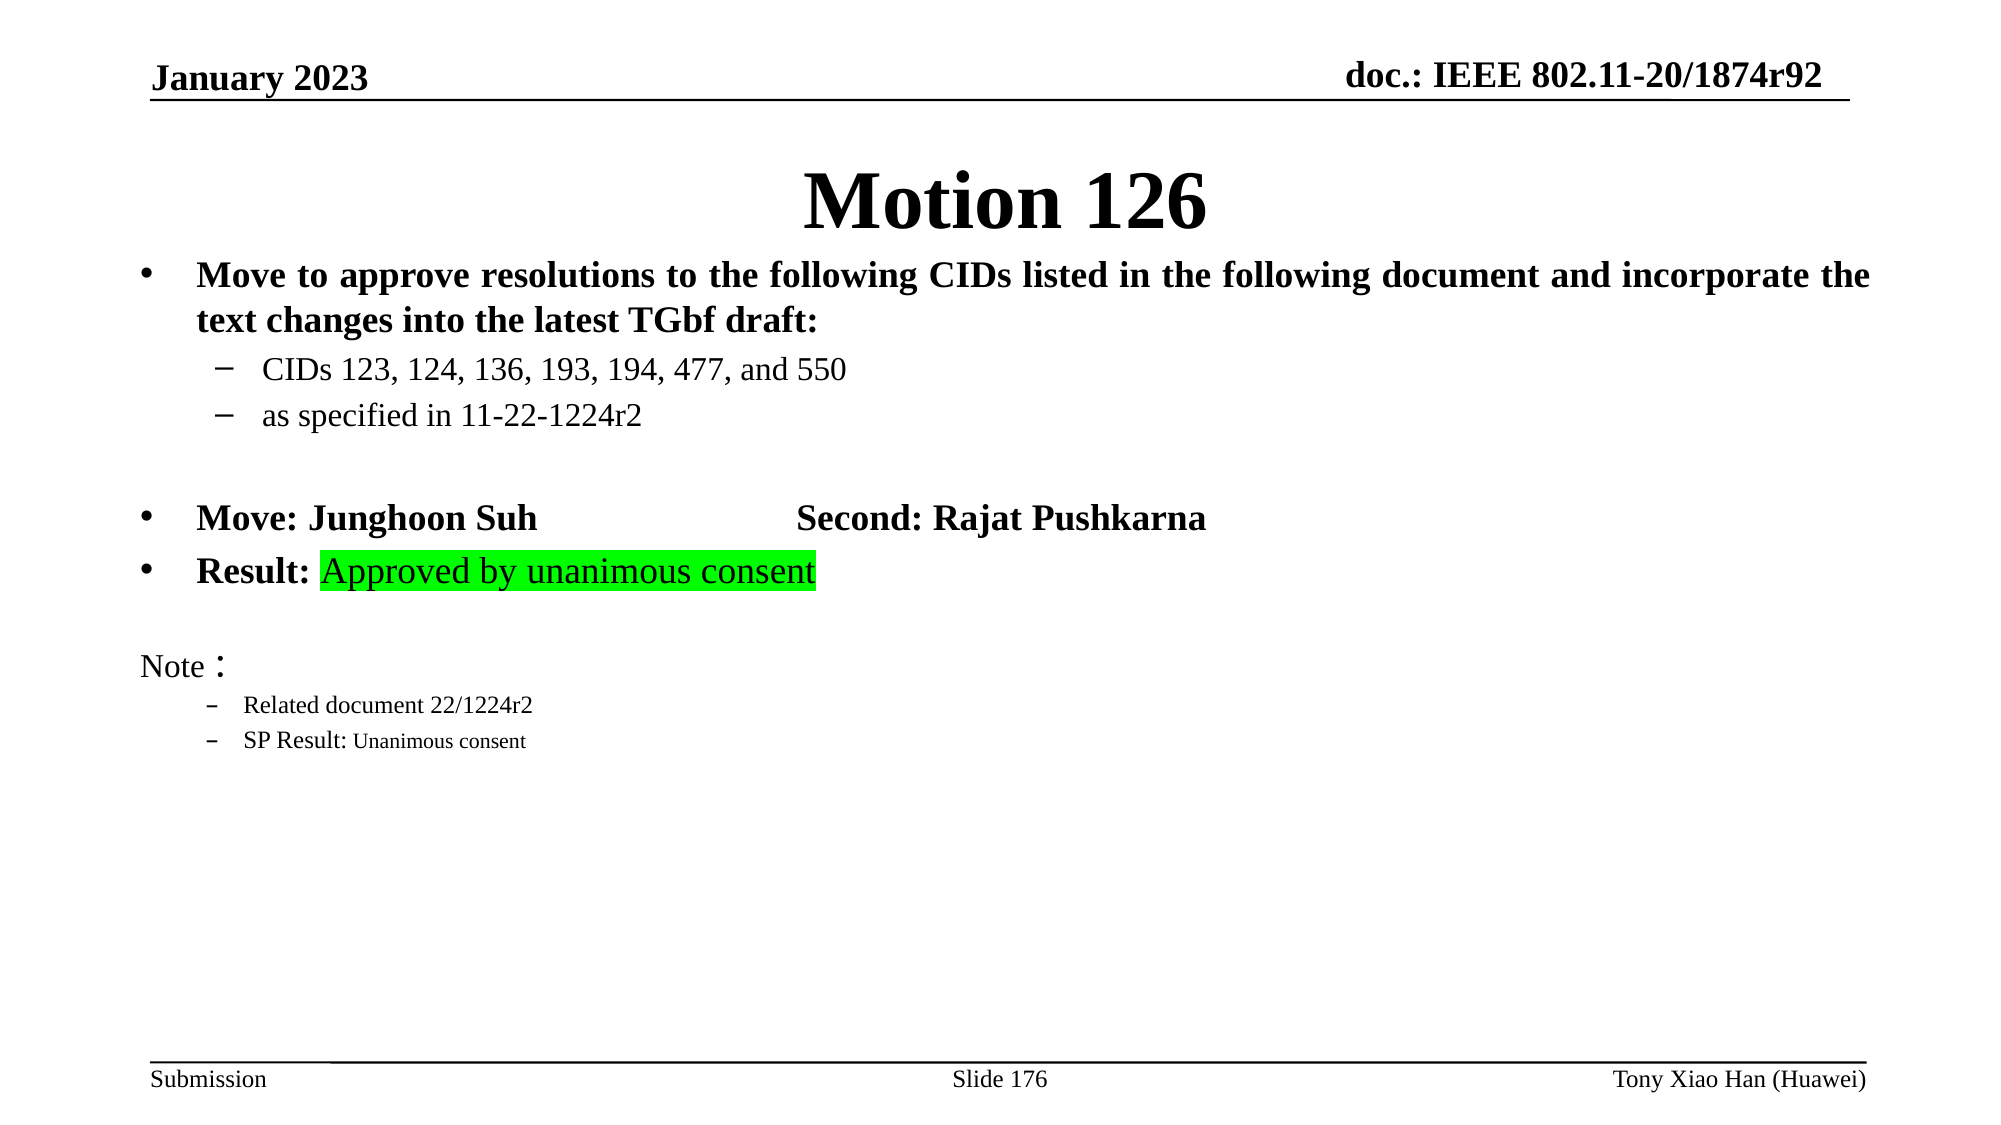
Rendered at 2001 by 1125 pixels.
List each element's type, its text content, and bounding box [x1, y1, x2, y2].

text_box Move to approve resolutions to the following CIDs listed in the following document and incorporate the text changes into the latest TGbf draft: CIDs 123, 124, 136, 193, 194, 477, and 550 as specified in 11-22-1224r2 Move: Junghoon Suh Second: Rajat Pushkarna Result: Approved by unanimous consent Note： Related document 22/1224r2 SP Result: Unanimous consent [125, 212, 1888, 900]
text_box Motion 126 [368, 137, 1644, 212]
